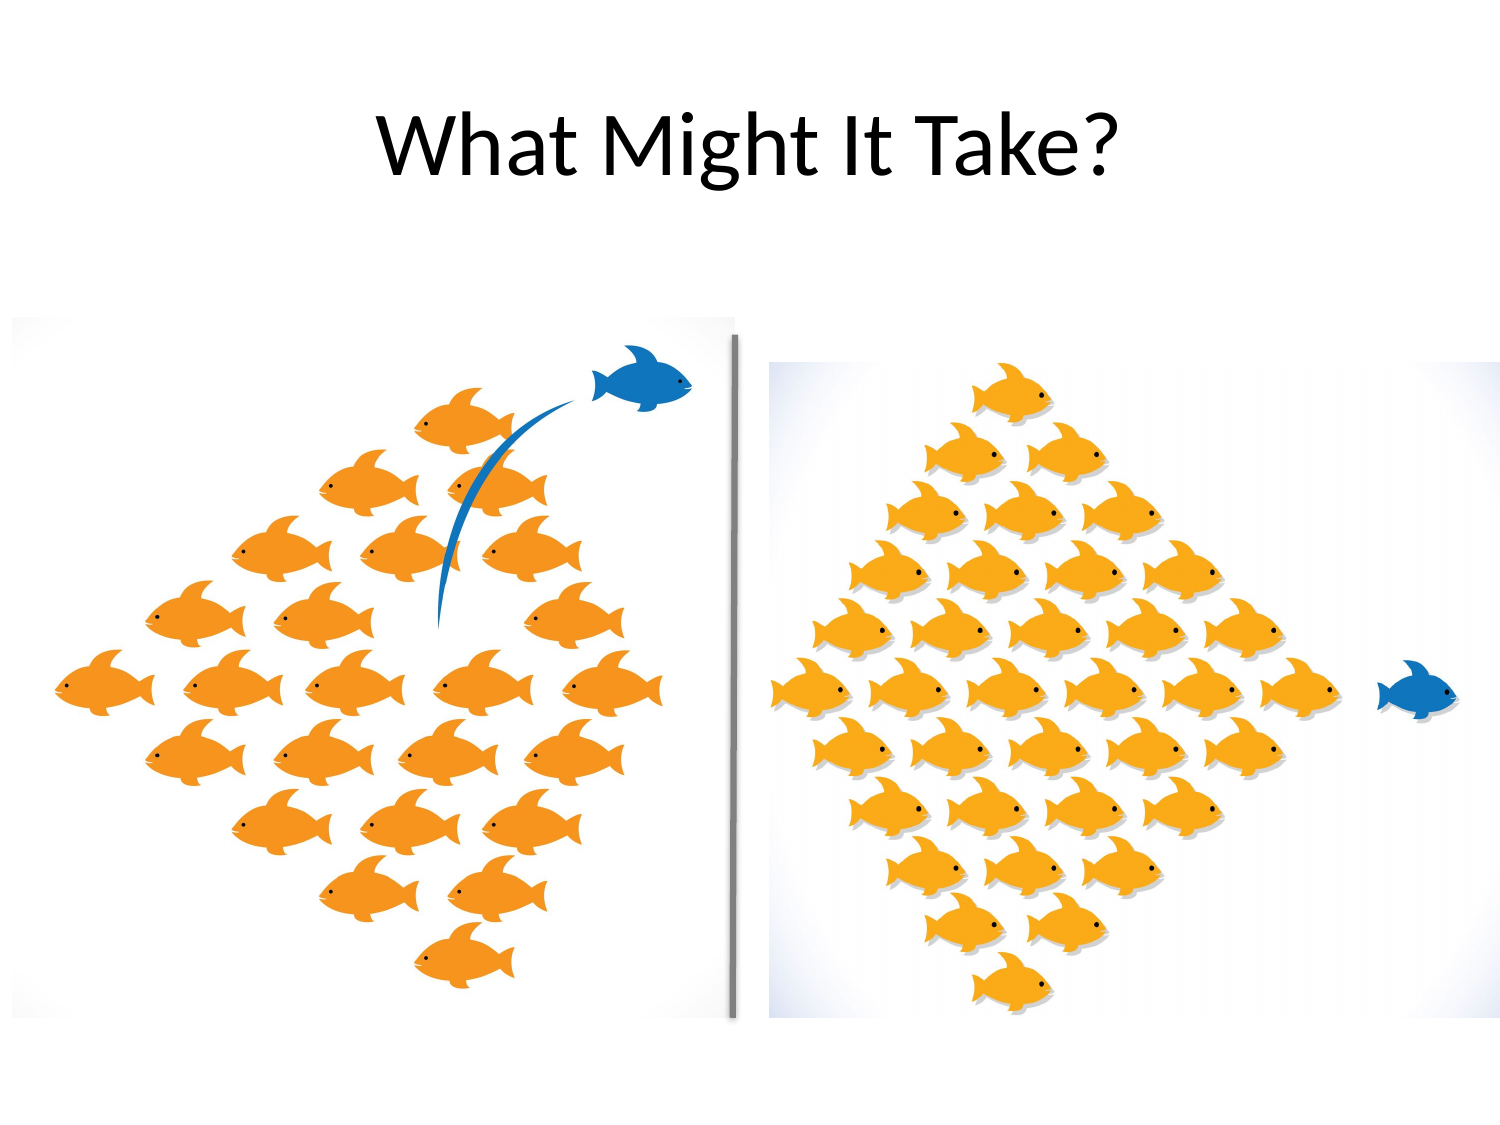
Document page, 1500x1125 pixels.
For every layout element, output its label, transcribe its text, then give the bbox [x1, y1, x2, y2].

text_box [732, 334, 736, 1018]
picture [769, 362, 1500, 1018]
picture [12, 317, 735, 1018]
title What Might It Take? [75, 45, 1425, 233]
